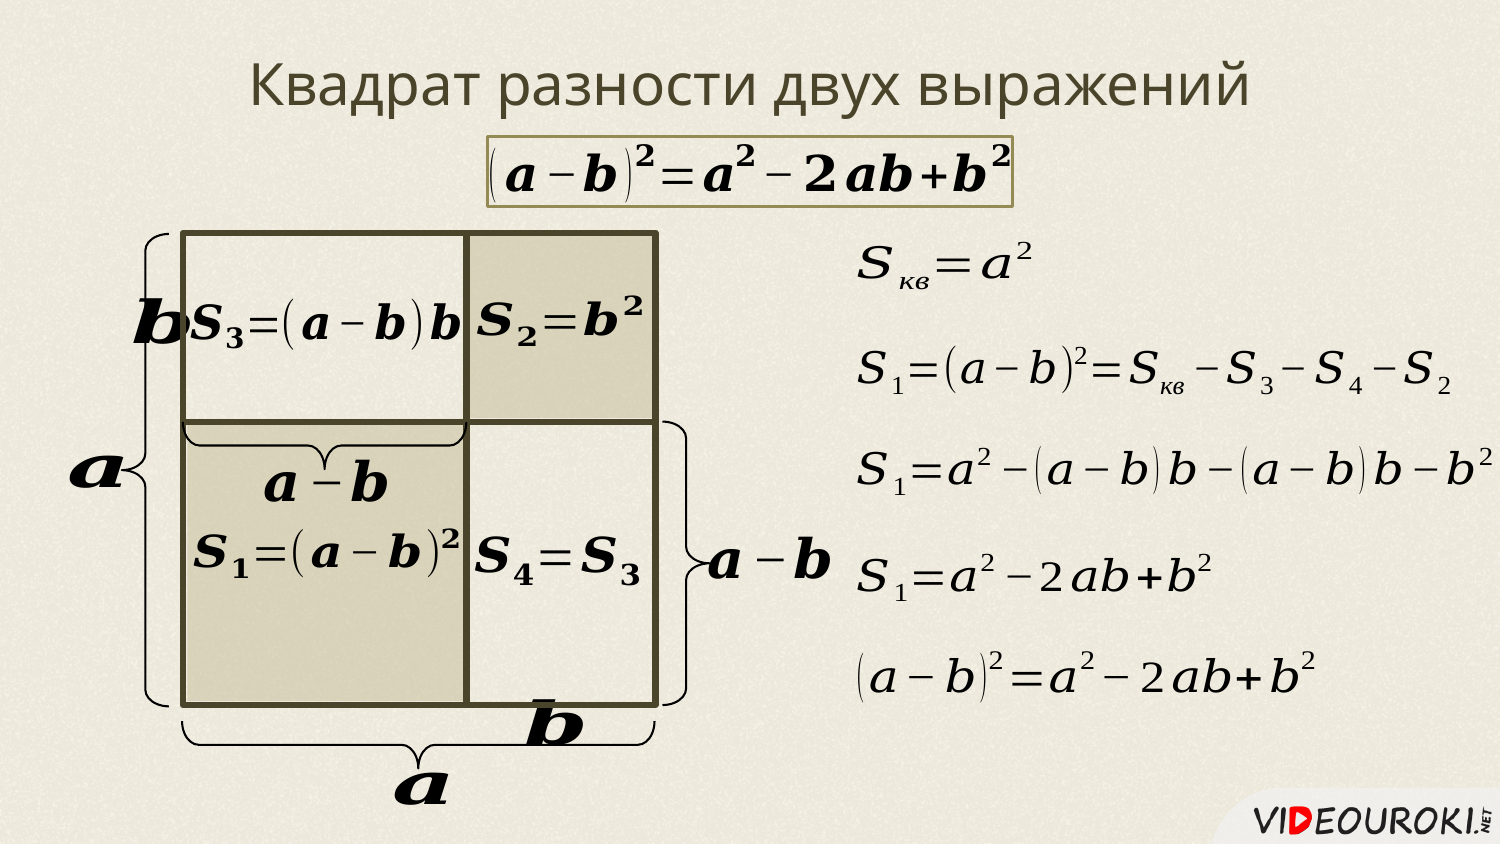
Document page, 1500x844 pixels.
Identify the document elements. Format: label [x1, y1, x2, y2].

text_box [1210, 787, 1500, 844]
picture [0, 0, 1500, 844]
text_box [121, 232, 710, 769]
